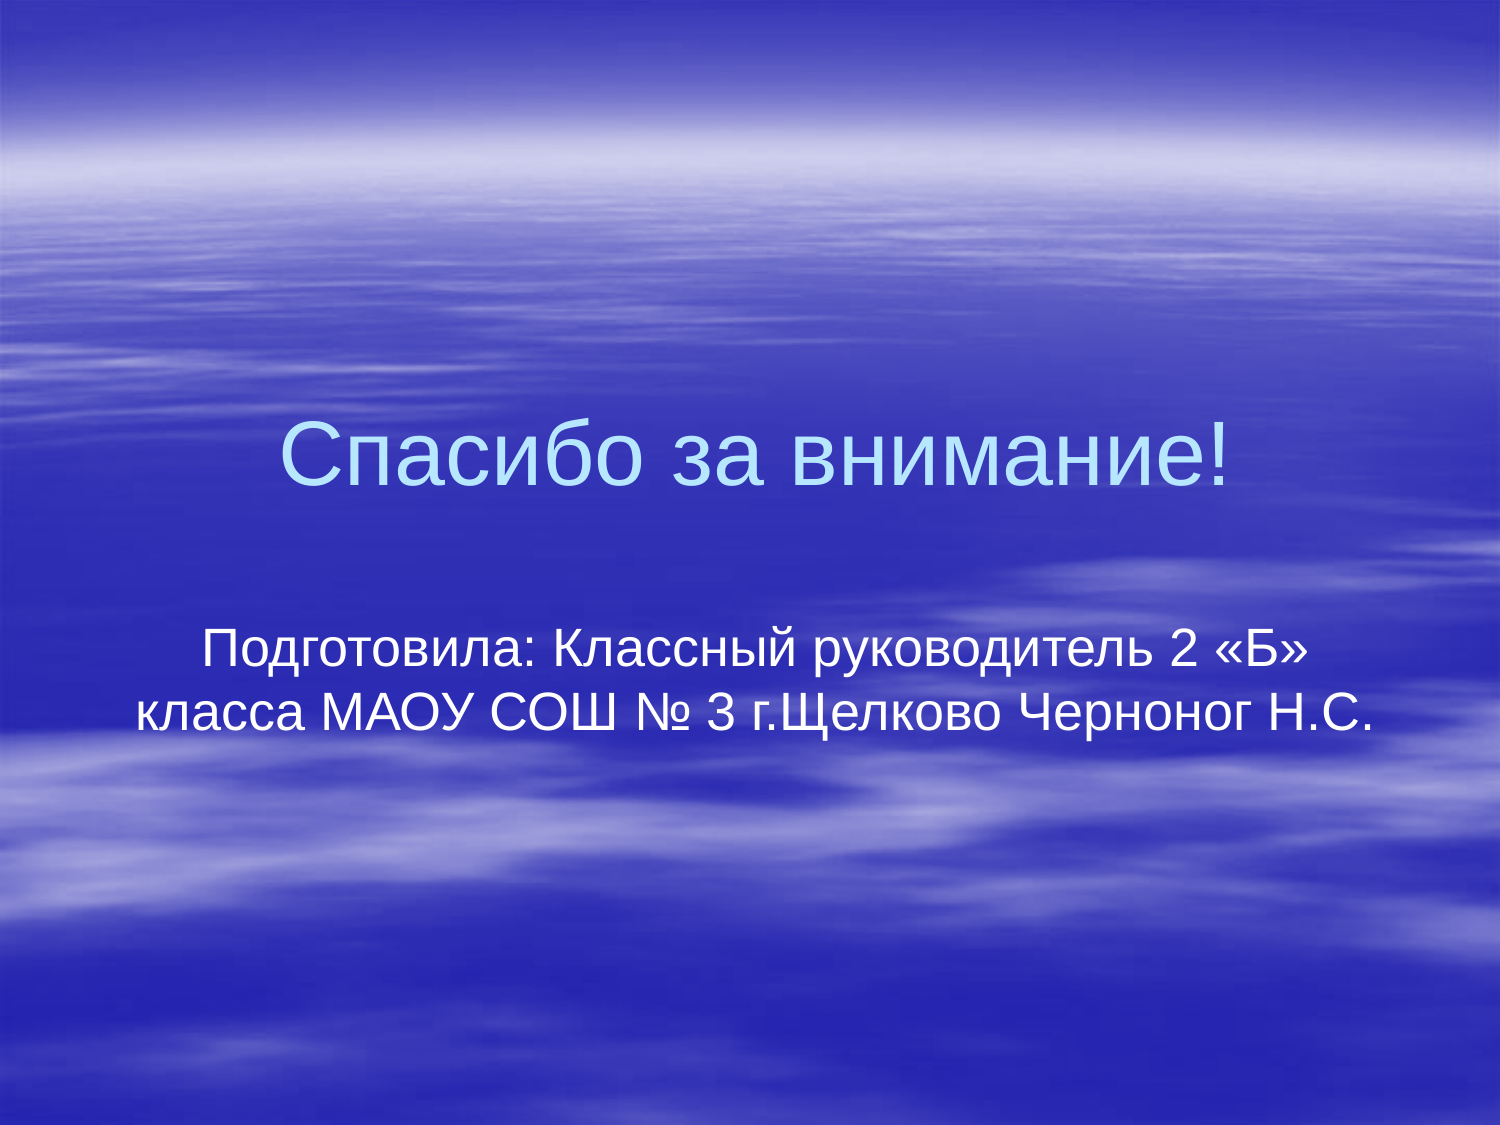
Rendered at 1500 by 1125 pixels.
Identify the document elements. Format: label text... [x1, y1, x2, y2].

subtitle Подготовила: Классный руководитель 2 «Б» класса МАОУ СОШ № 3 г.Щелково Черноног Н.С. [118, 604, 1394, 755]
title Спасибо за внимание! [118, 298, 1394, 599]
